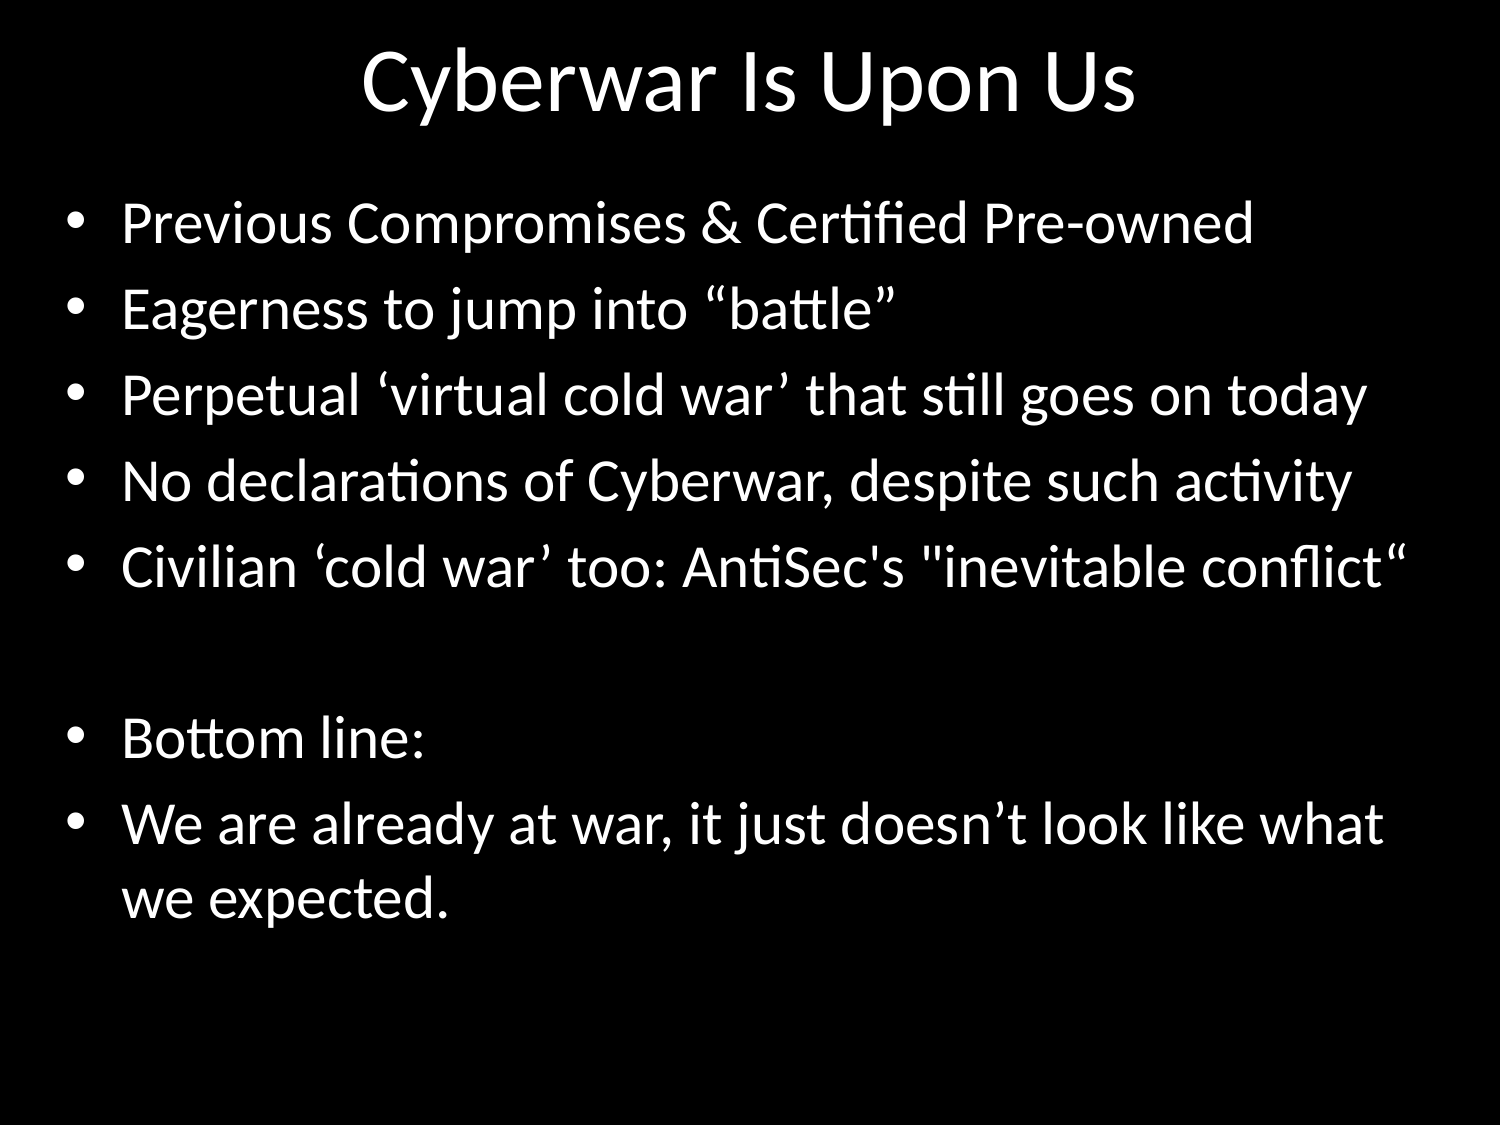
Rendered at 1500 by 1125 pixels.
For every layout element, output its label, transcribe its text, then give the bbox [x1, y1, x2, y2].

title Cyberwar Is Upon Us [75, 0, 1425, 150]
list Previous Compromises & Certified Pre-owned Eagerness to jump into “battle” Perpetual ‘virtual cold war’ that still goes on today No declarations of Cyberwar, despite such activity Civilian ‘cold war’ too: AntiSec's "inevitable conflict“ Bottom line: We are already at war, it just doesn’t look like what we expected. [50, 174, 1450, 1088]
